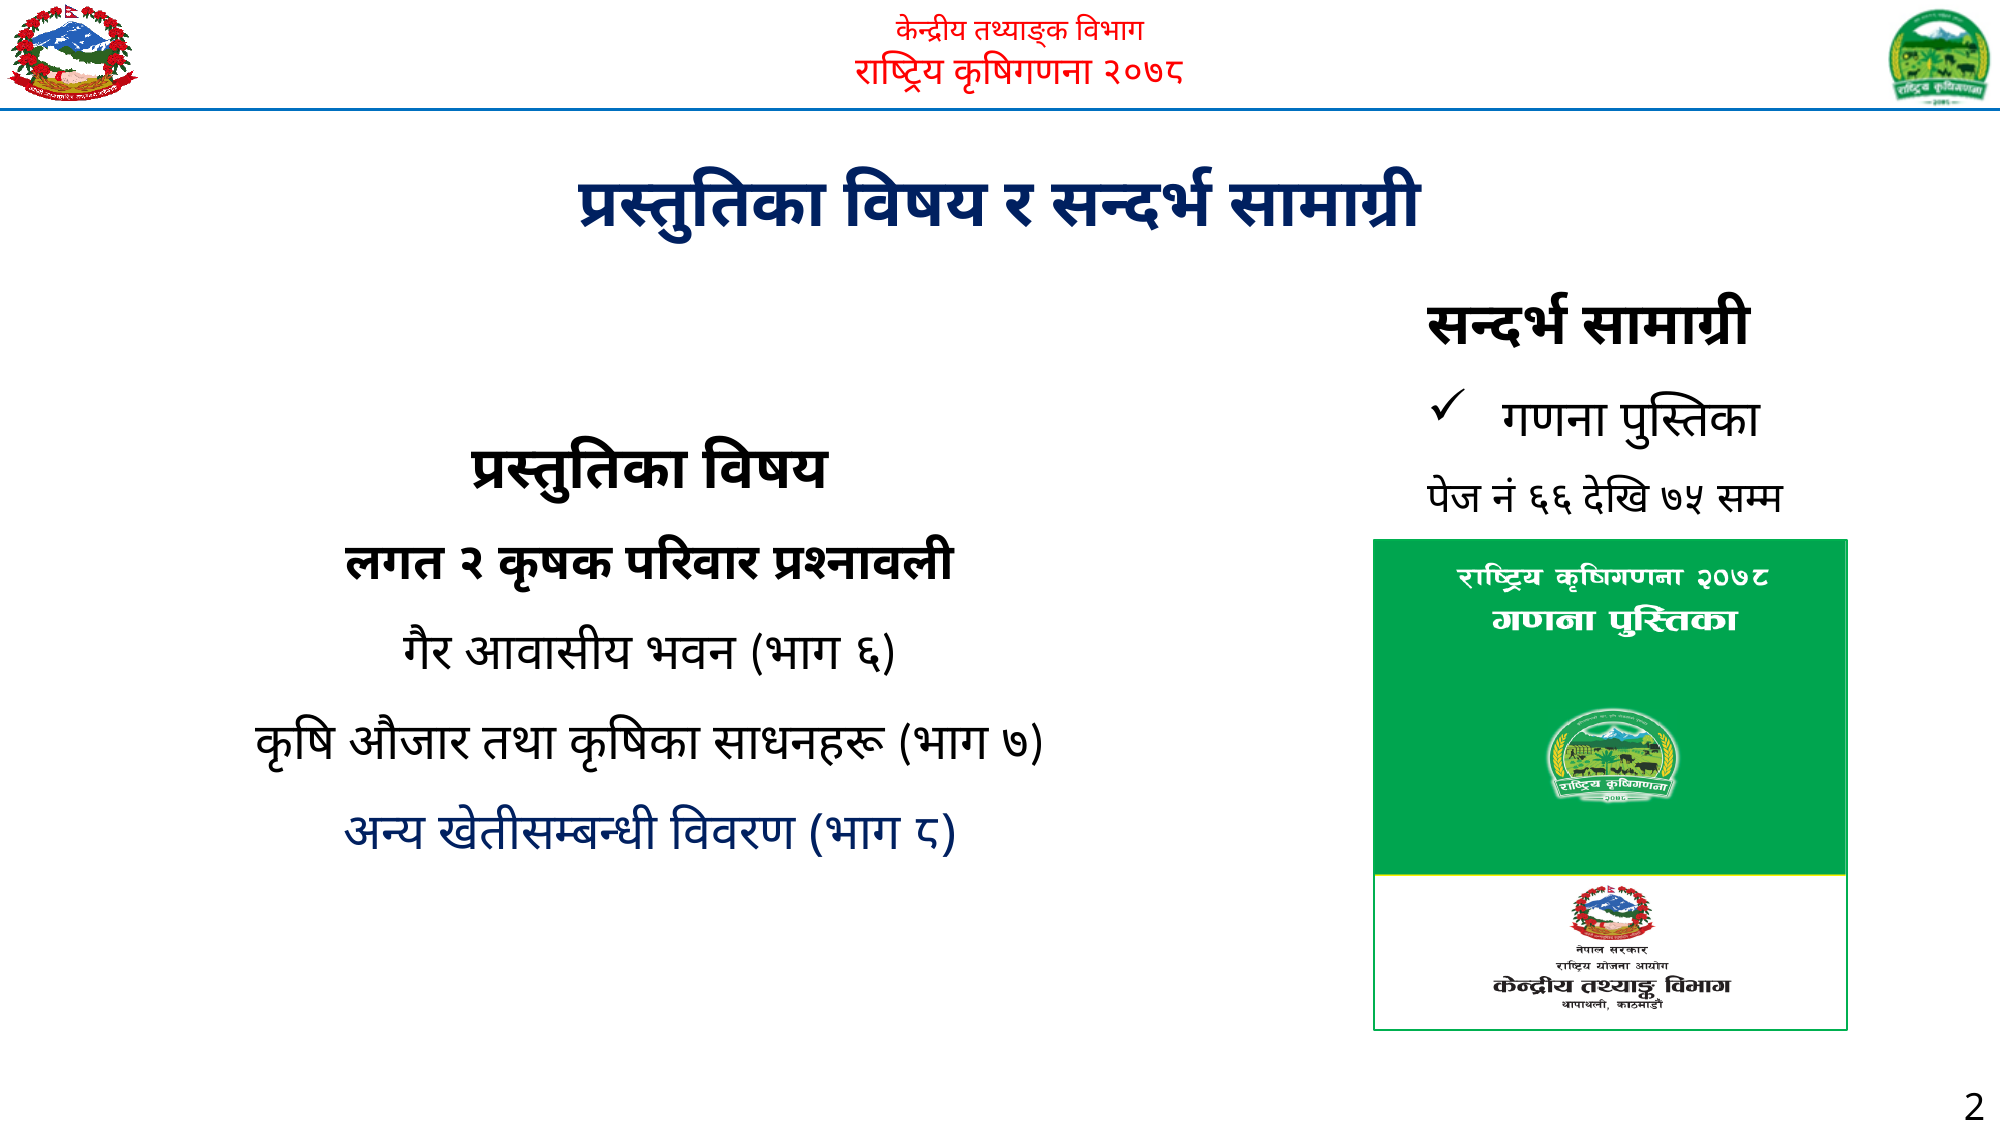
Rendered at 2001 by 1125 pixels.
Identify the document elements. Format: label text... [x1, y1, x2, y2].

picture [1374, 541, 1846, 1030]
text_box 2 [1845, 1049, 2000, 1113]
text_box सन्दर्भ सामाग्री गणना पुस्तिका पेज नं ६६ देखि ७५ सम्म [1412, 243, 1911, 529]
text_box प्रस्तुतिका विषय लगत २ कृषक परिवार प्रश्नावली गैर आवासीय भवन (भाग ६) कृषि औजार तथा कृषिका साधनहरू (भाग ७) अन्य खेतीसम्बन्धी विवरण (भाग ८) [12, 387, 1288, 958]
picture [7, 4, 138, 101]
list प्रस्तुतिका विषय र सन्दर्भ सामाग्री [0, 112, 2000, 257]
picture [1887, 4, 1993, 108]
